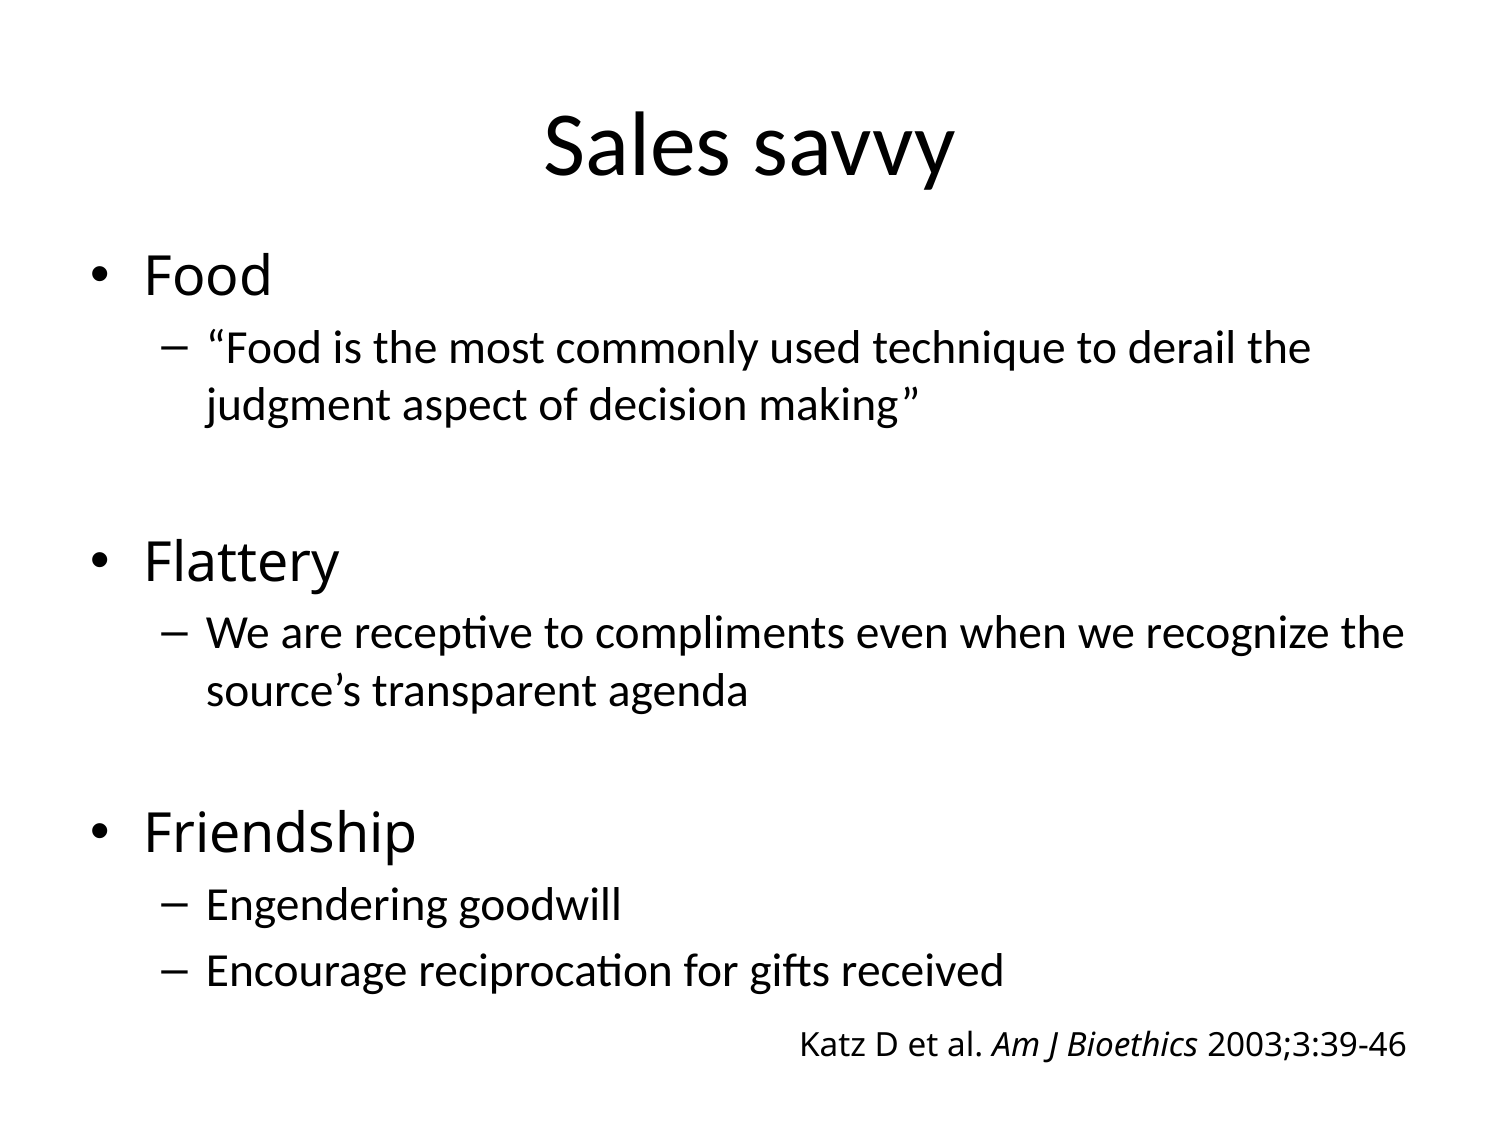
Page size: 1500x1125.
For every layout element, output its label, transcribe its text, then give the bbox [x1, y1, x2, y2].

title Sales savvy [75, 45, 1425, 232]
list Food “Food is the most commonly used technique to derail the judgment aspect of decision making” Flattery We are receptive to compliments even when we recognize the source’s transparent agenda Friendship Engendering goodwill Encourage reciprocation for gifts received [75, 232, 1425, 1005]
text_box Katz D et al. Am J Bioethics 2003;3:39-46 [784, 1015, 1422, 1070]
